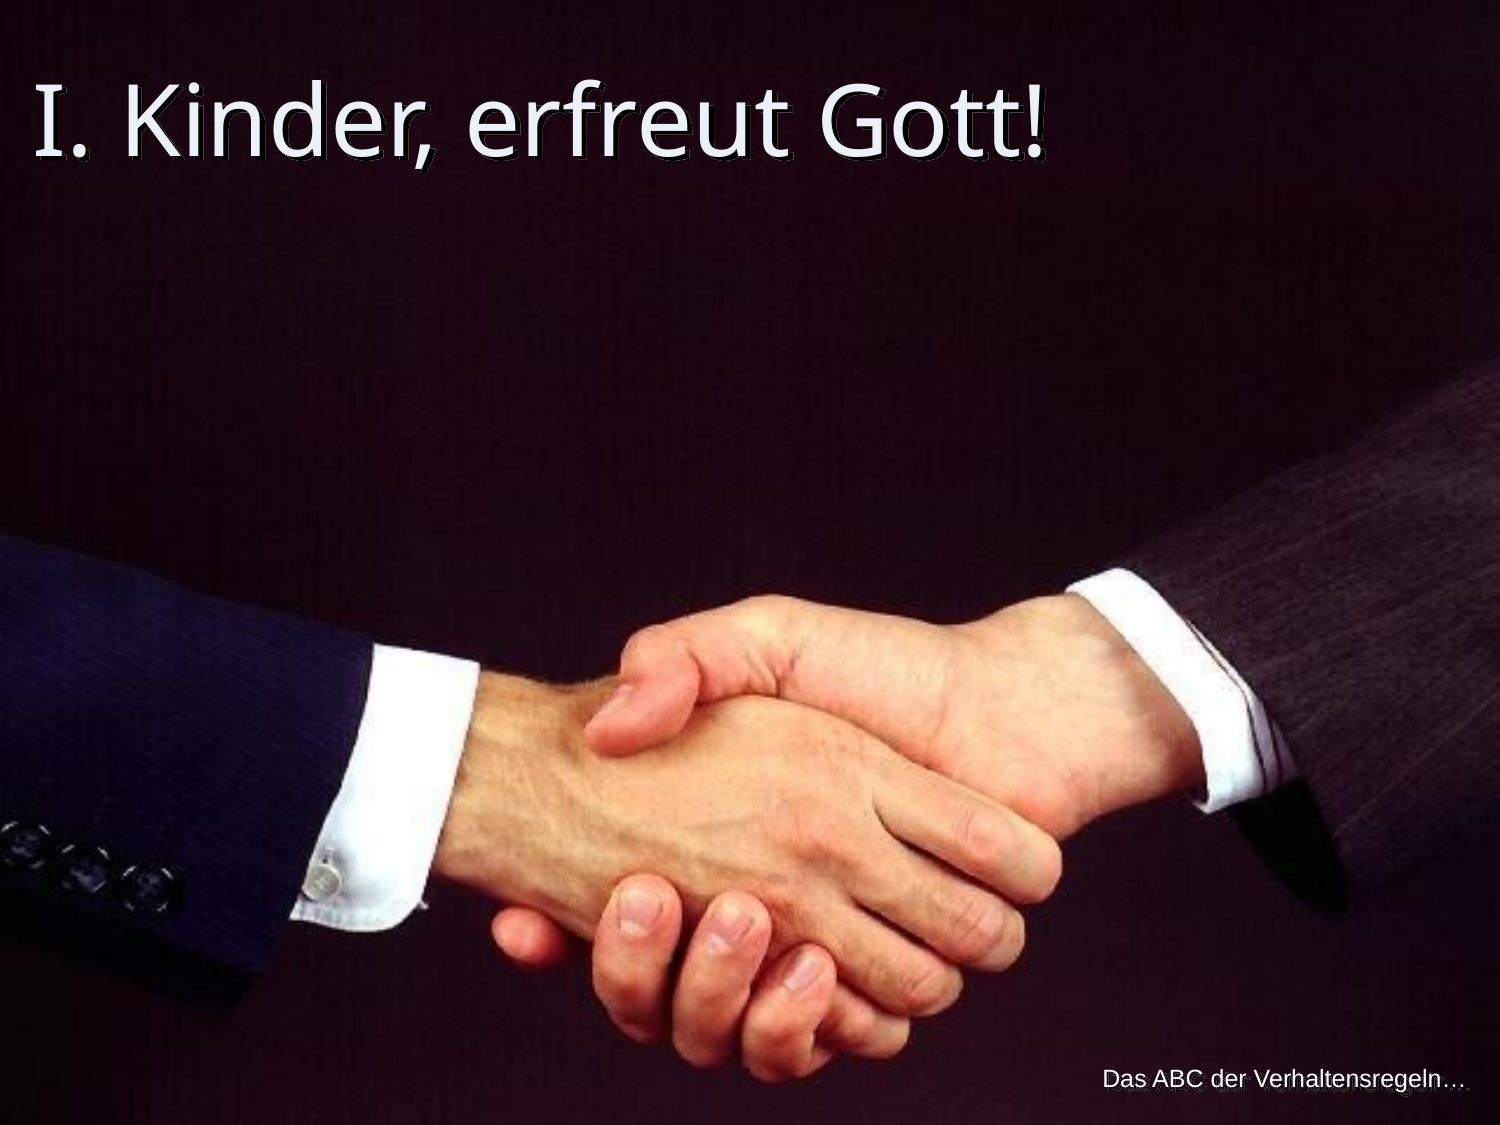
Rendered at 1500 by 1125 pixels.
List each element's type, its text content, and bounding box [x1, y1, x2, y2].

title I. Kinder, erfreut Gott! [17, 25, 1459, 229]
subtitle Das ABC der Verhaltensregeln… [856, 1060, 1483, 1120]
picture [0, 0, 1500, 1125]
